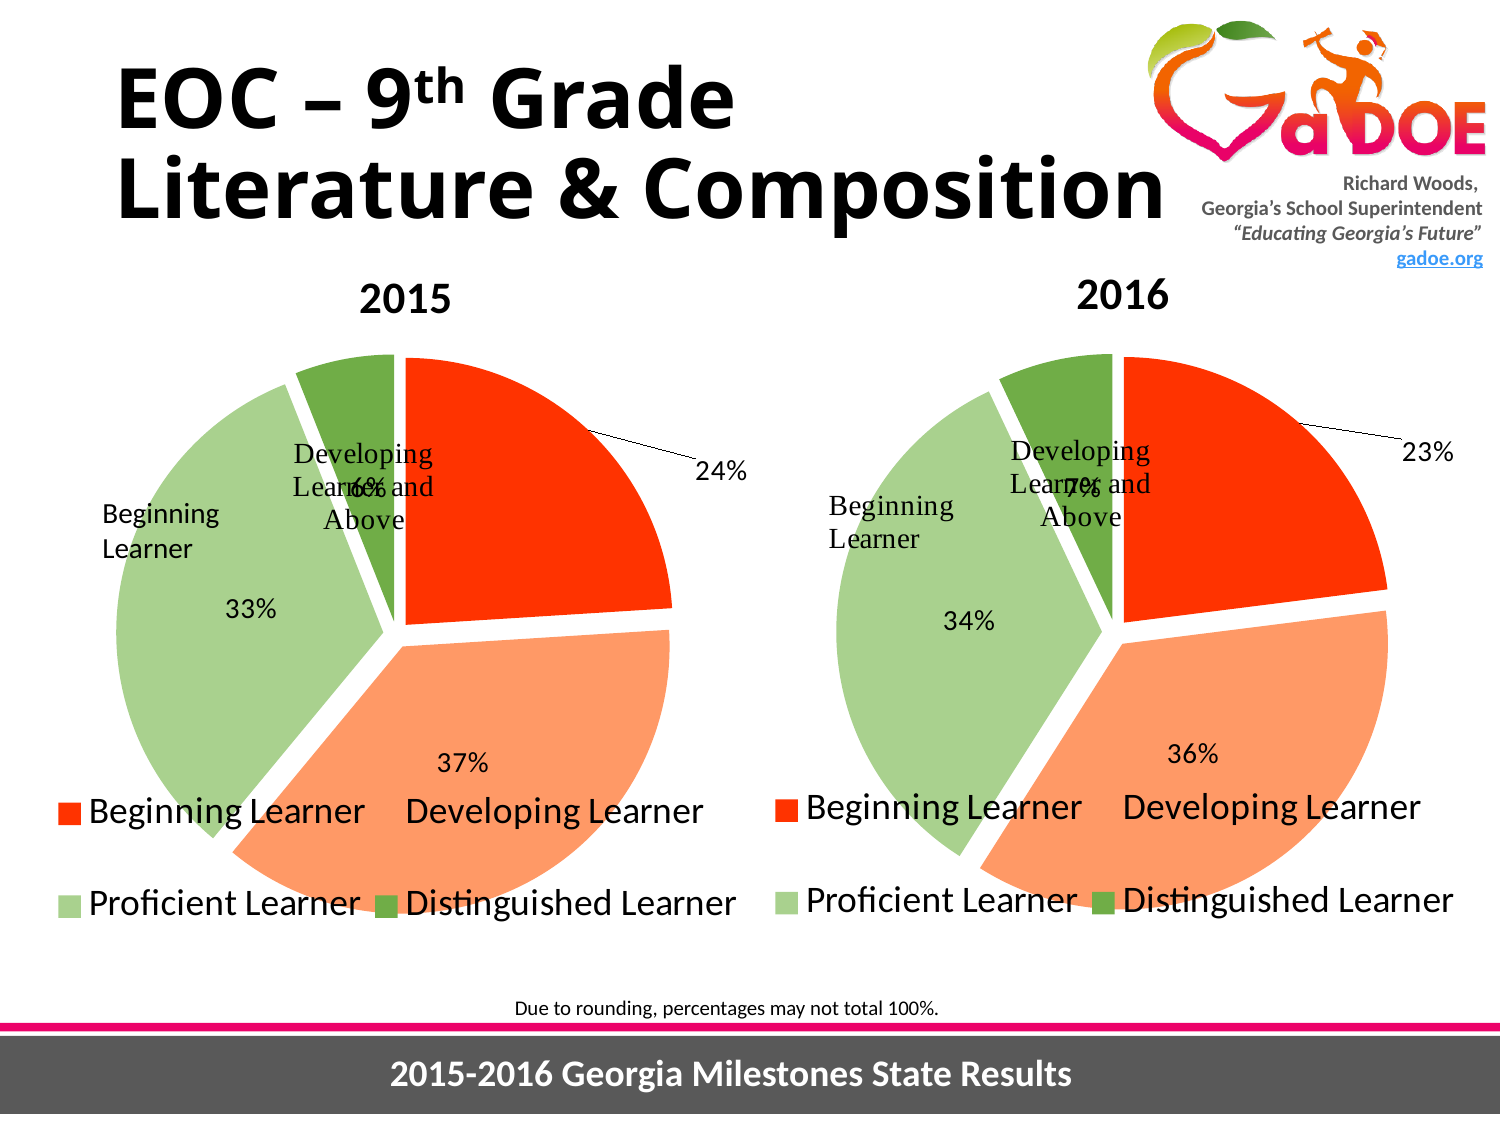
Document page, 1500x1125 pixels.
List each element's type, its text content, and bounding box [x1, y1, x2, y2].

chart [26, 238, 1500, 994]
title EOC – 9th Grade Literature & Composition [99, 37, 1213, 242]
picture [1135, 8, 1499, 164]
text_box Due to rounding, percentages may not total 100%. [500, 991, 1000, 1028]
footer 2015-2016 Georgia Milestones State Results [87, 1063, 1375, 1124]
